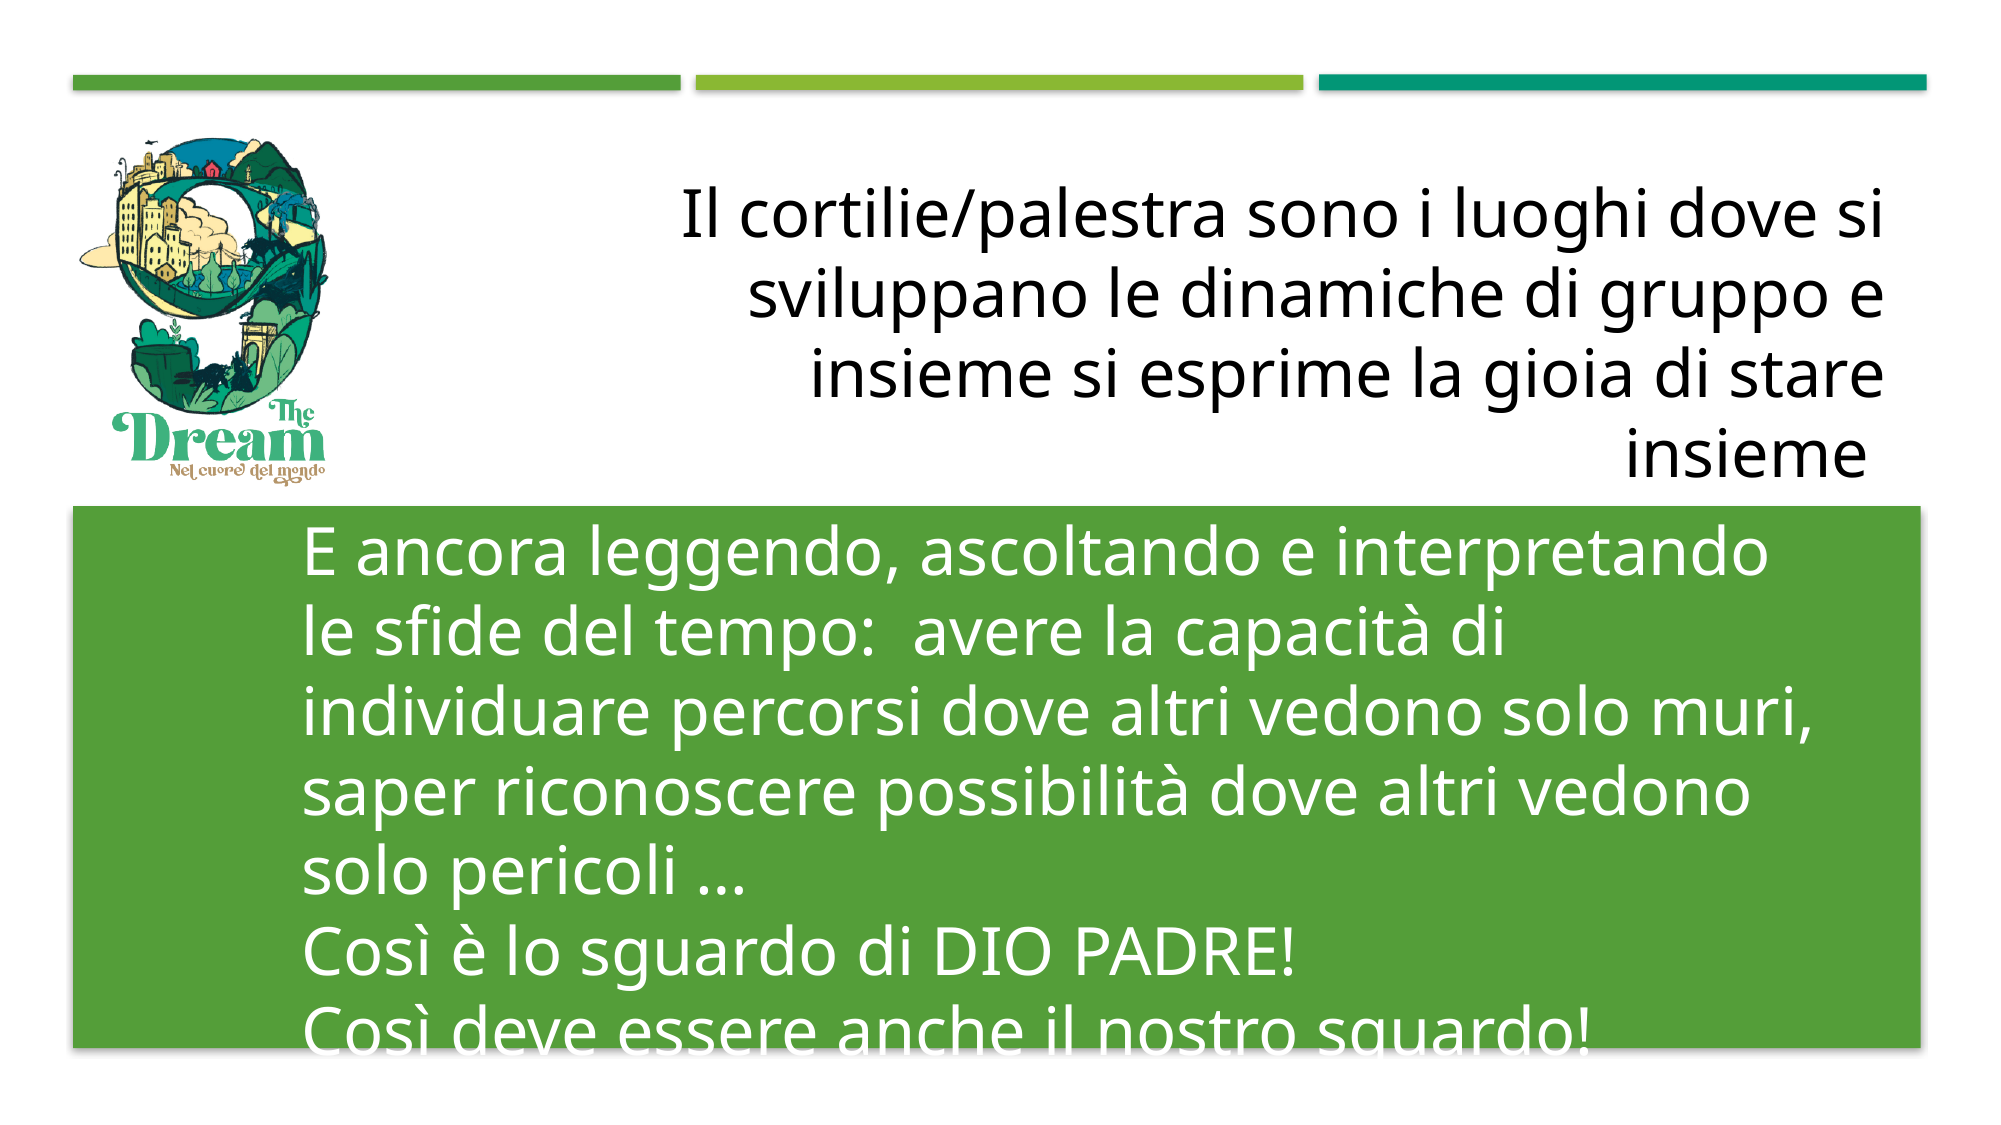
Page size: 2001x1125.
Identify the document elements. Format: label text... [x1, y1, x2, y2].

text_box Il cortilie/palestra sono i luoghi dove si sviluppano le dinamiche di gruppo e insieme si esprime la gioia di stare insieme [564, 163, 1903, 499]
picture [62, 108, 390, 496]
text_box E ancora leggendo, ascoltando e interpretando le sfide del tempo: avere la capacità di individuare percorsi dove altri vedono solo muri, saper riconoscere possibilità dove altri vedono solo pericoli … Così è lo sguardo di DIO PADRE! Così deve essere anche il nostro sguardo! [286, 501, 1839, 1125]
